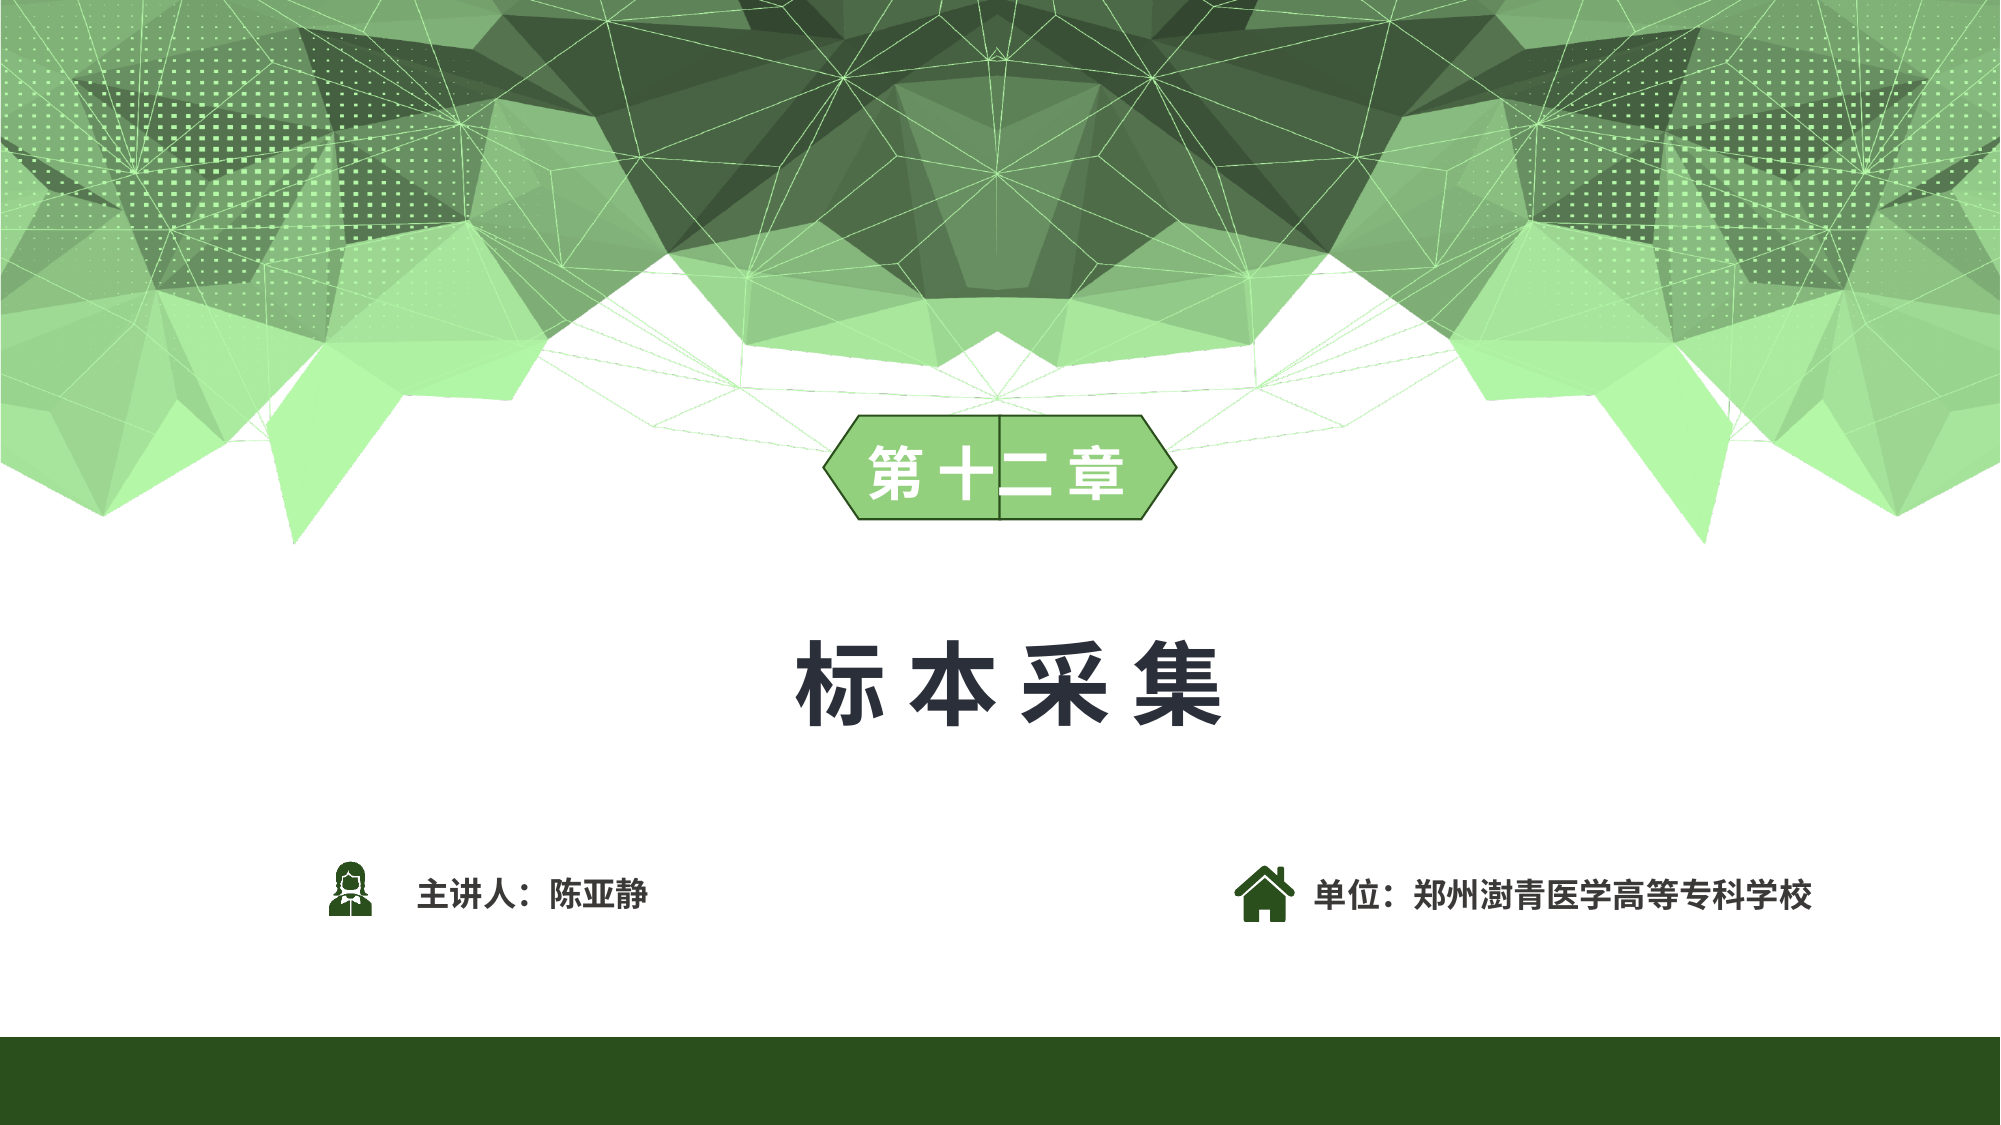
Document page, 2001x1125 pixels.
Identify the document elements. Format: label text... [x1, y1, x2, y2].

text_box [1234, 865, 1851, 923]
text_box 标 本 采 集 [479, 597, 1540, 745]
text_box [311, 849, 765, 928]
text_box 第 十二 章 [846, 429, 1166, 515]
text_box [268, 635, 599, 1003]
